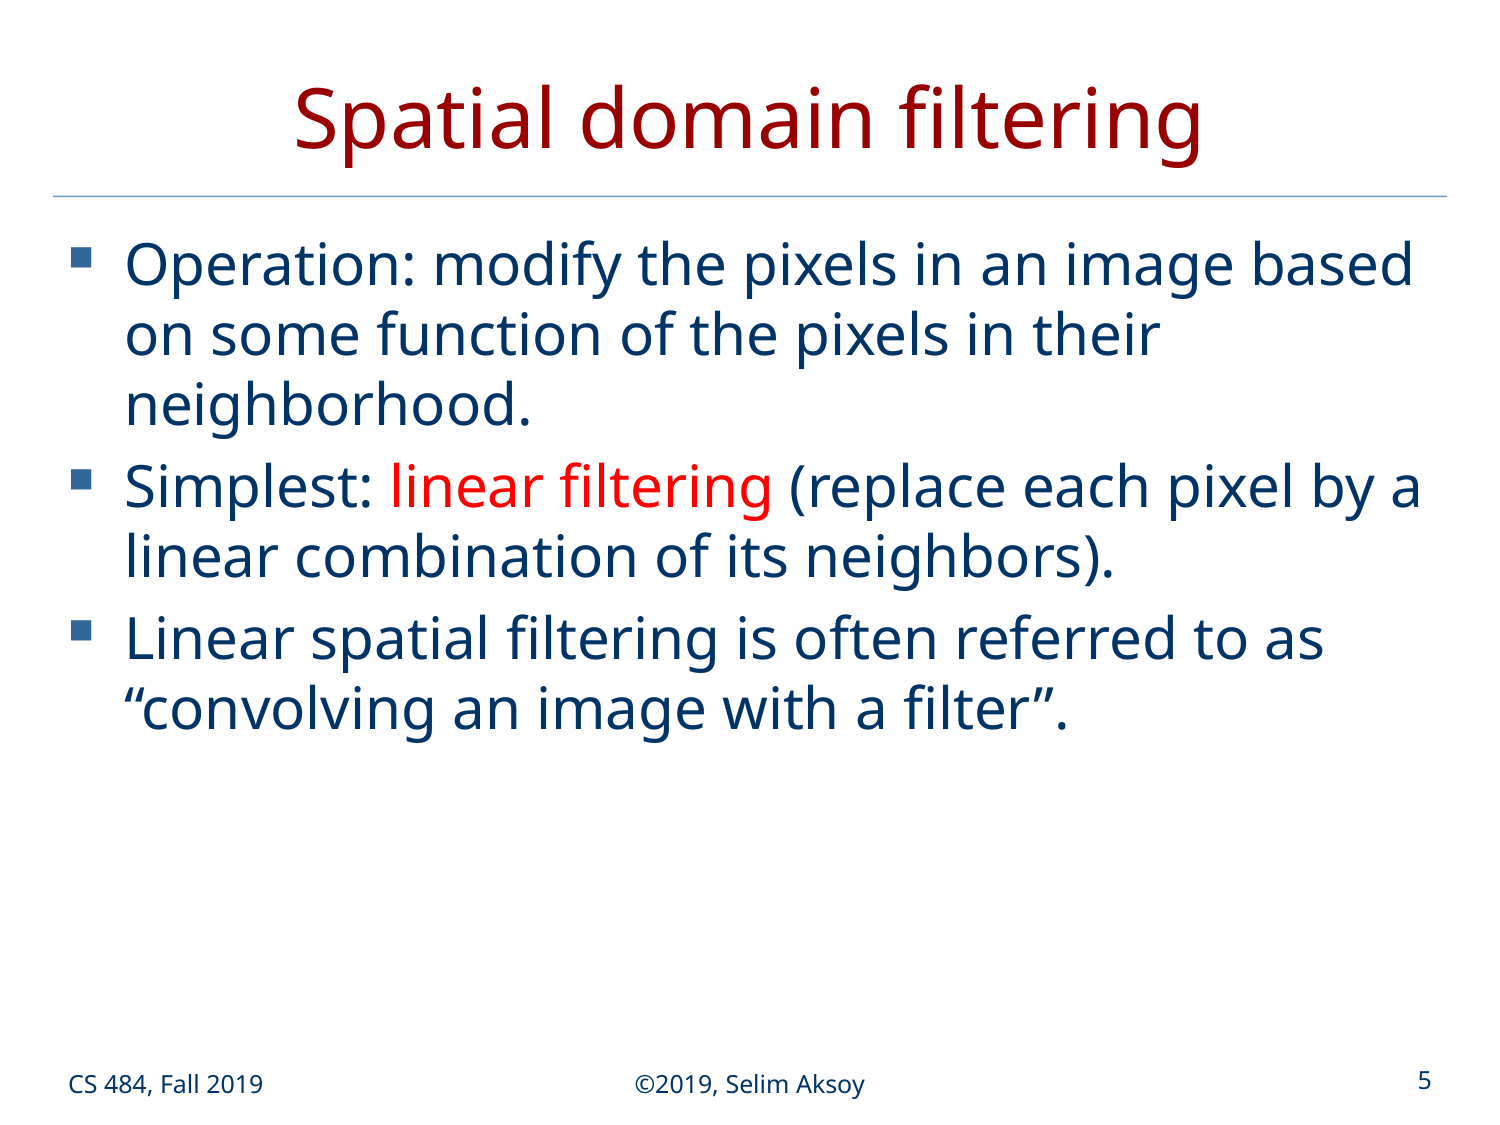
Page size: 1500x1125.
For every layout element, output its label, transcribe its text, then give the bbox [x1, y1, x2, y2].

title Spatial domain filtering [53, 31, 1447, 173]
list Operation: modify the pixels in an image based on some function of the pixels in their neighborhood. Simplest: linear filtering (replace each pixel by a linear combination of its neighbors). Linear spatial filtering is often referred to as “convolving an image with a filter”. [53, 220, 1447, 1035]
slide_number 5 [1134, 1052, 1448, 1107]
footer ©2019, Selim Aksoy [511, 1052, 988, 1107]
slide_number CS 484, Fall 2019 [52, 1052, 366, 1107]
